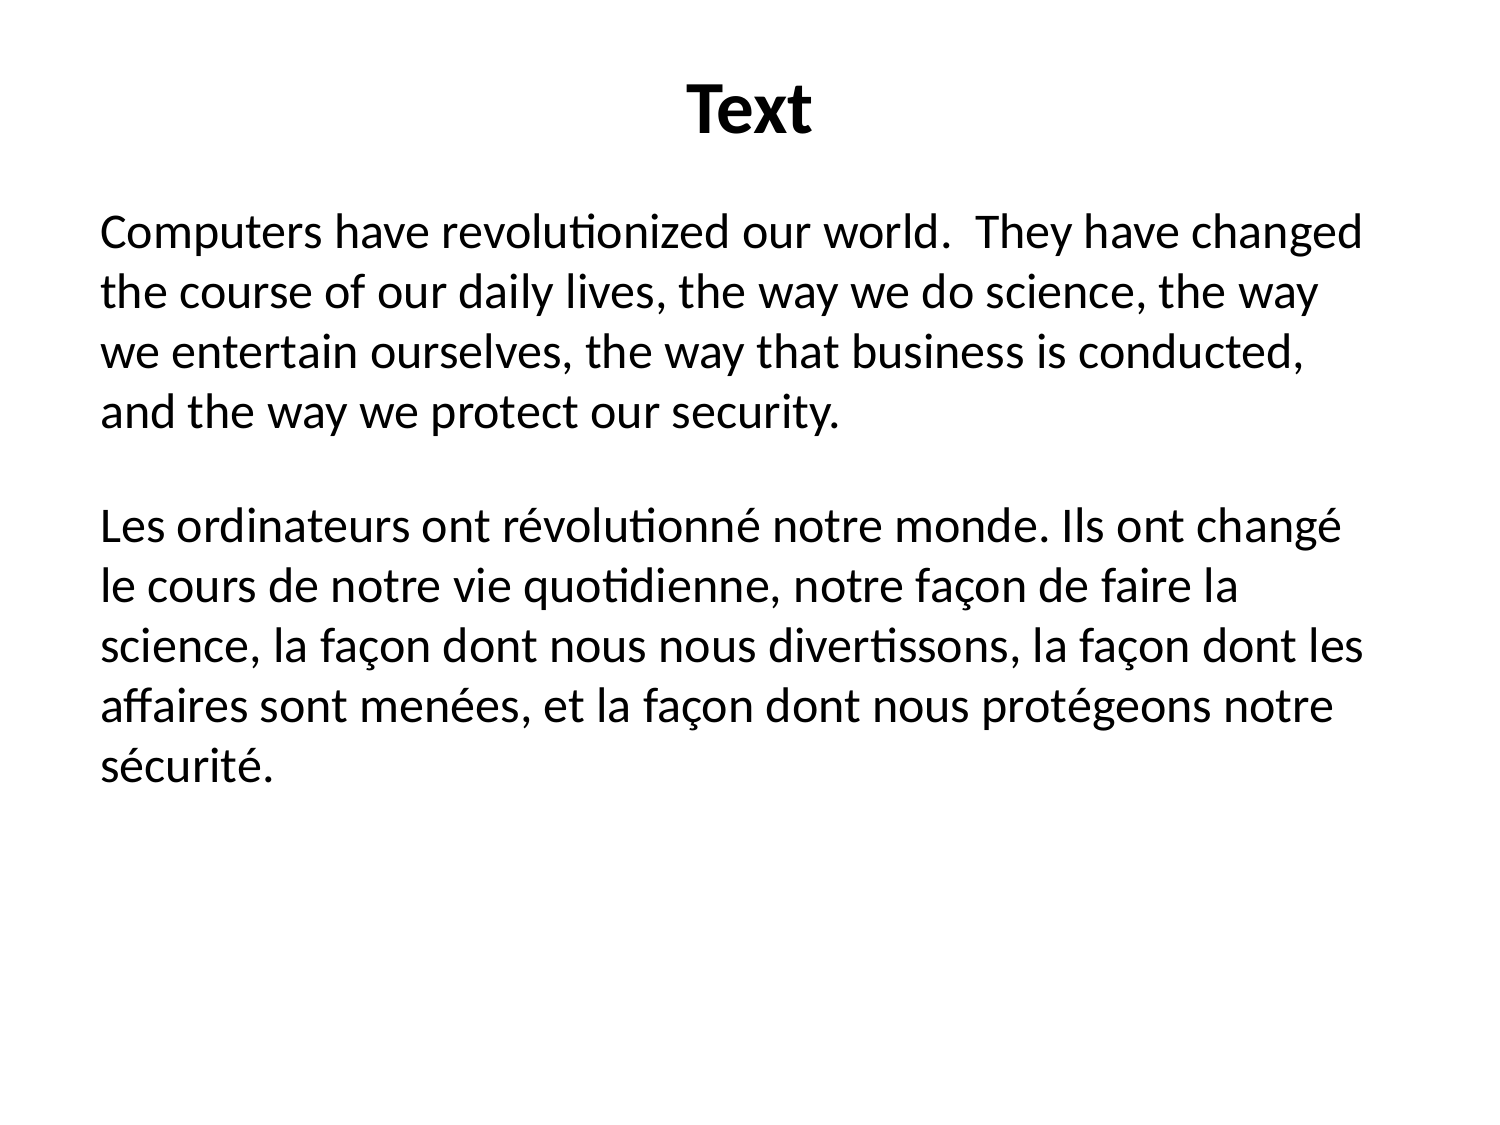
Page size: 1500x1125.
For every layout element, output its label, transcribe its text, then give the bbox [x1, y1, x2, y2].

title Text [75, 45, 1425, 163]
text_box Computers have revolutionized our world. They have changed the course of our daily lives, the way we do science, the way we entertain ourselves, the way that business is conducted, and the way we protect our security. [85, 191, 1398, 447]
text_box Les ordinateurs ont révolutionné notre monde. Ils ont changé le cours de notre vie quotidienne, notre façon de faire la science, la façon dont nous nous divertissons, la façon dont les affaires sont menées, et la façon dont nous protégeons notre sécurité. [85, 485, 1382, 801]
